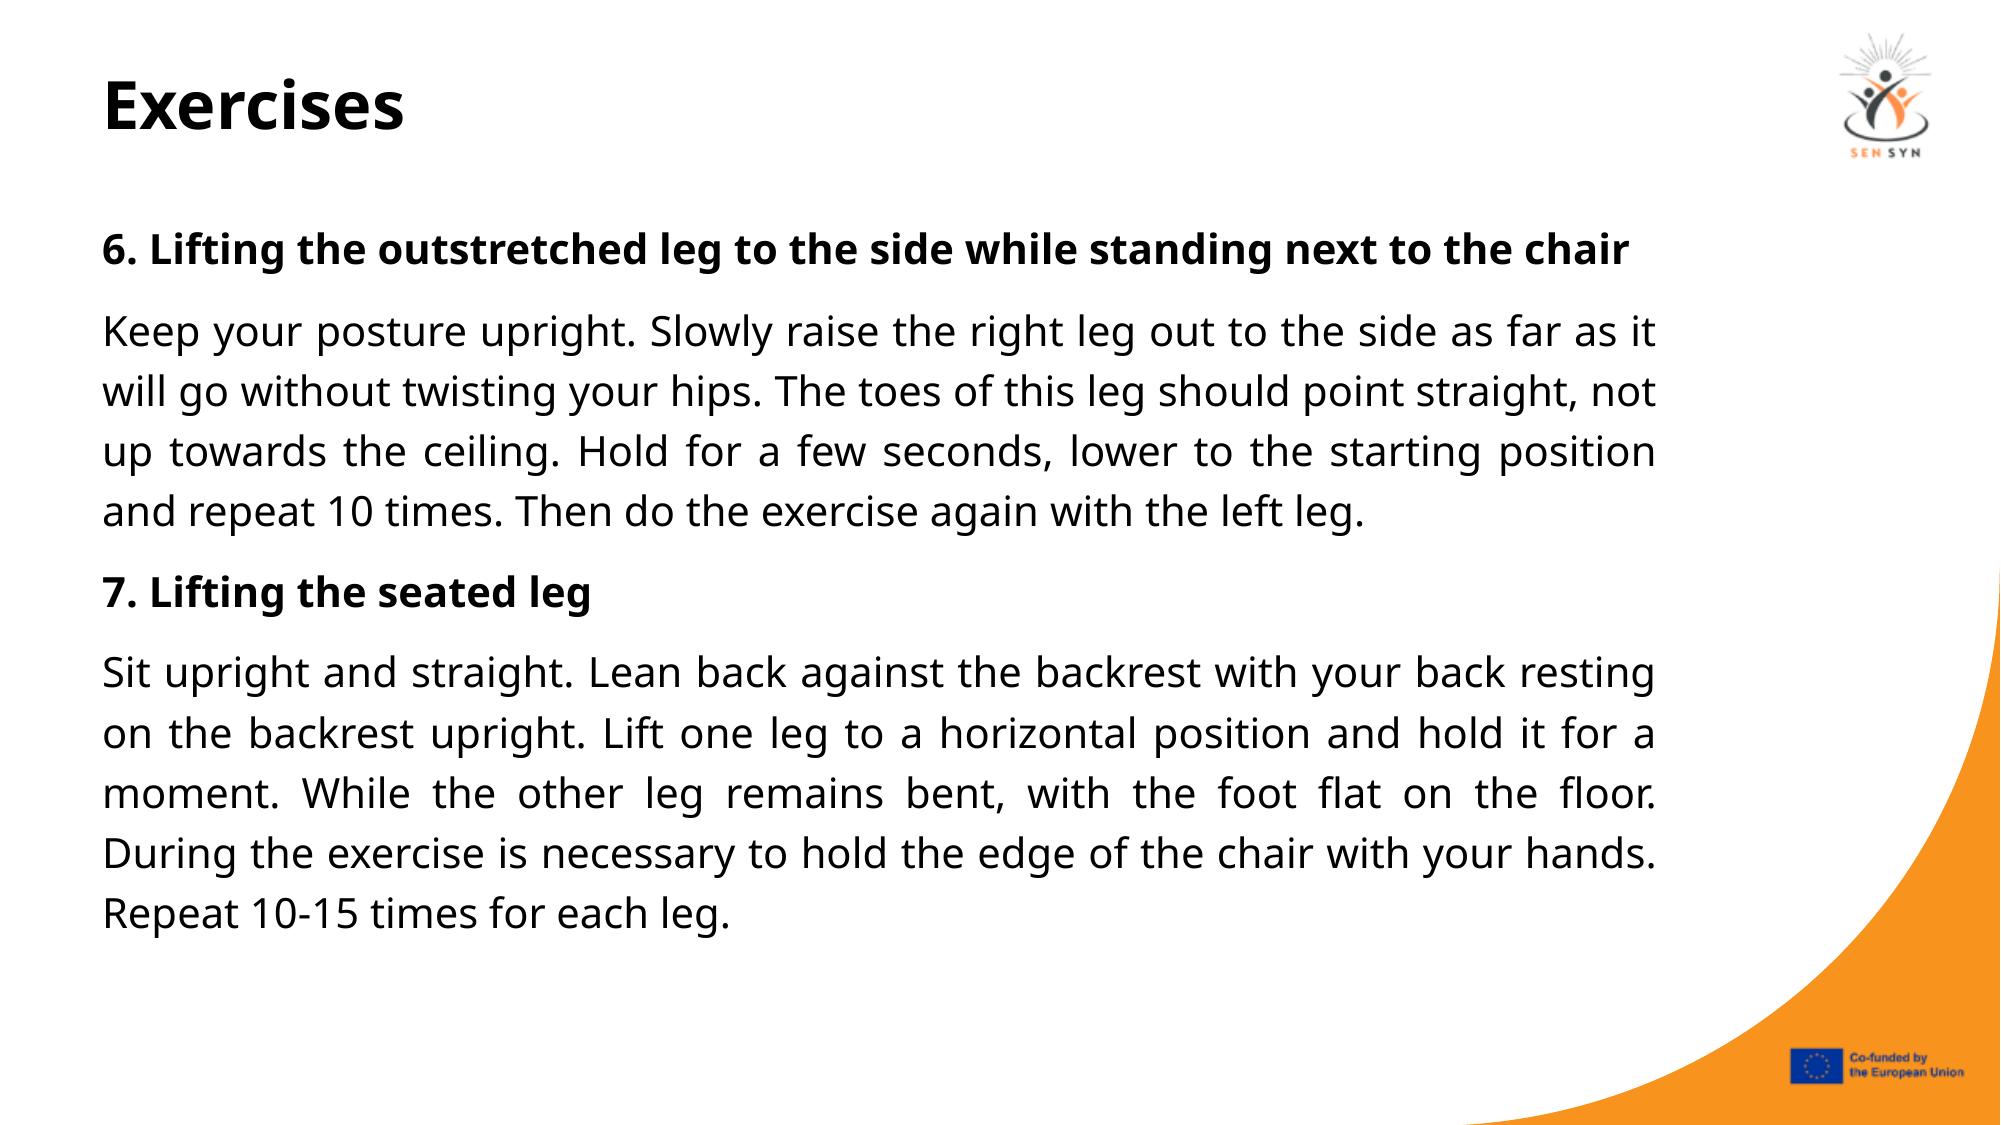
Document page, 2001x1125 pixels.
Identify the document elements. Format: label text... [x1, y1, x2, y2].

list 6. Lifting the outstretched leg to the side while standing next to the chair Keep your posture upright. Slowly raise the right leg out to the side as far as it will go without twisting your hips. The toes of this leg should point straight, not up towards the ceiling. Hold for a few seconds, lower to the starting position and repeat 10 times. Then do the exercise again with the left leg. 7. Lifting the seated leg Sit upright and straight. Lean back against the backrest with your back resting on the backrest upright. Lift one leg to a horizontal position and hold it for a moment. While the other leg remains bent, with the foot flat on the floor. During the exercise is necessary to hold the edge of the chair with your hands. Repeat 10-15 times for each leg. [87, 205, 1673, 1067]
picture [1773, 0, 2000, 226]
title Exercises [87, 0, 1720, 151]
picture [1788, 1046, 1971, 1088]
